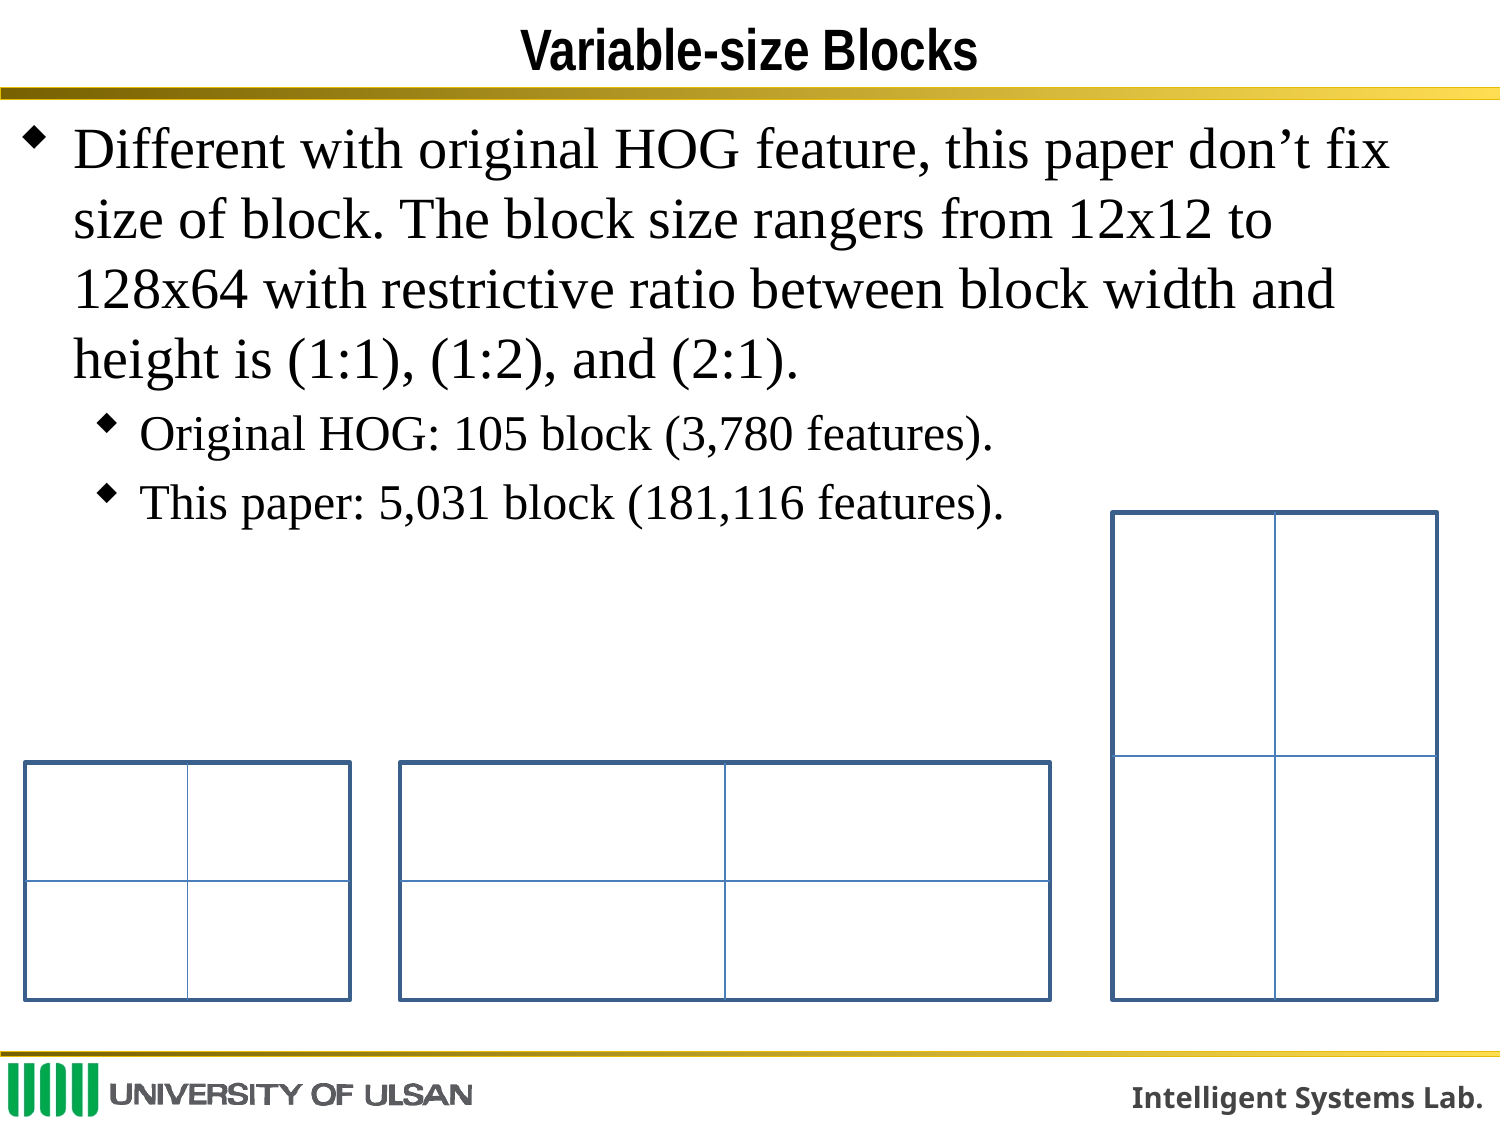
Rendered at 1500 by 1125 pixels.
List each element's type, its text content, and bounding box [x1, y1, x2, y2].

picture [5, 1058, 101, 1118]
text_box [399, 762, 1051, 1001]
title Variable-size Blocks [0, 0, 1500, 94]
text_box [1112, 512, 1438, 1001]
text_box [24, 762, 351, 1001]
list Different with original HOG feature, this paper don’t fix size of block. The block size rangers from 12x12 to 128x64 with restrictive ratio between block width and height is (1:1), (1:2), and (2:1). Original HOG: 105 block (3,780 features). This paper: 5,031 block (181,116 features). [2, 102, 1475, 1025]
